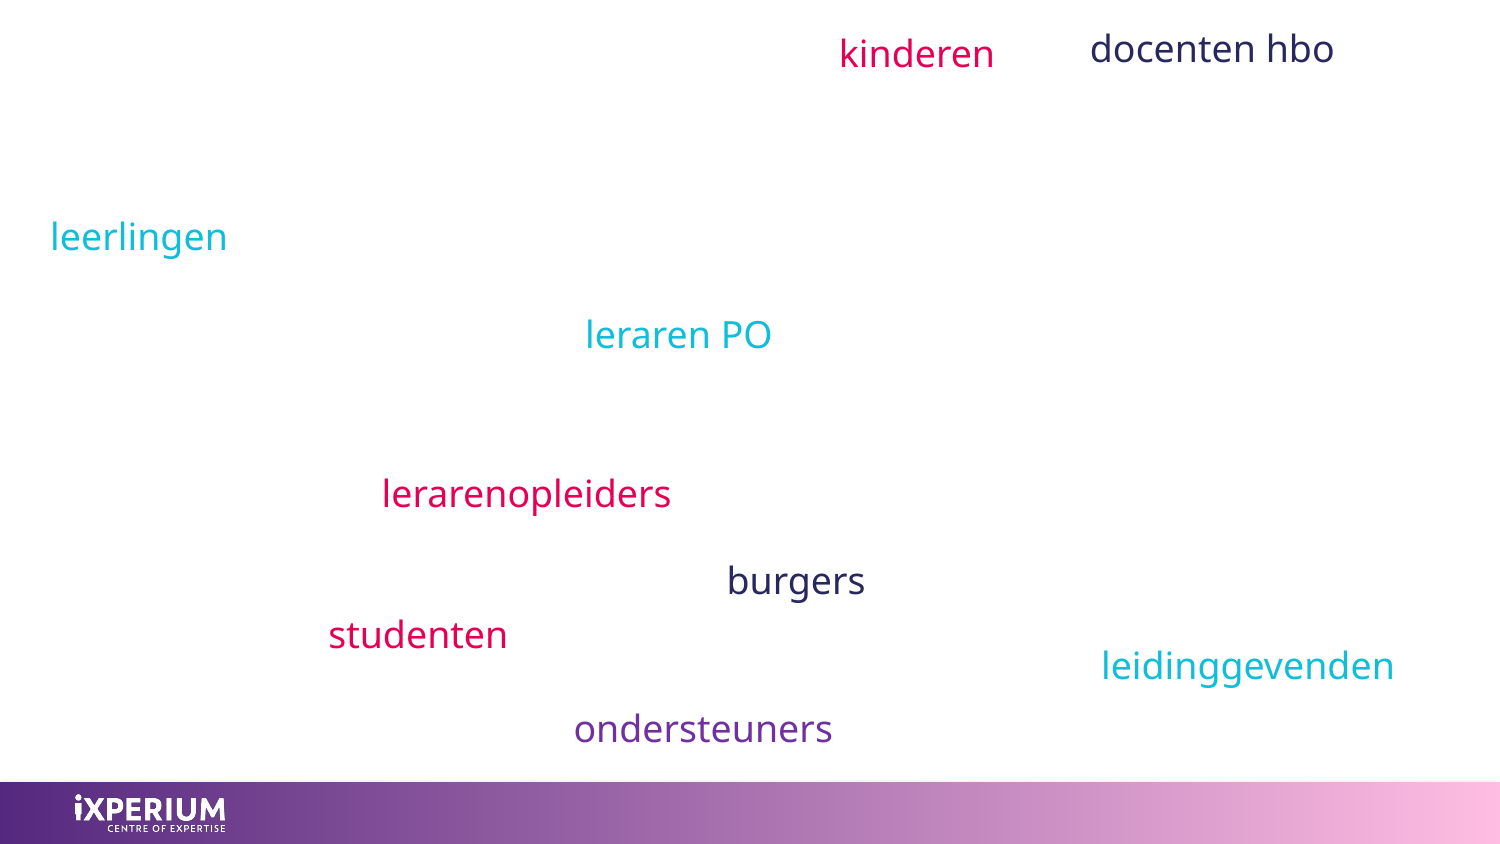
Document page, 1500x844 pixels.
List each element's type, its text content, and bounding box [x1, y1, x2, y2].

text_box leraren PO [570, 303, 1038, 364]
picture [75, 794, 225, 832]
text_box leidinggevenden [1086, 634, 1484, 695]
text_box burgers [711, 549, 936, 610]
text_box ondersteuners [558, 698, 957, 758]
text_box studenten [313, 604, 538, 664]
text_box kinderen [824, 22, 1049, 83]
text_box leerlingen [35, 205, 260, 266]
text_box lerarenopleiders [366, 462, 765, 523]
text_box docenten hbo [1075, 17, 1500, 78]
